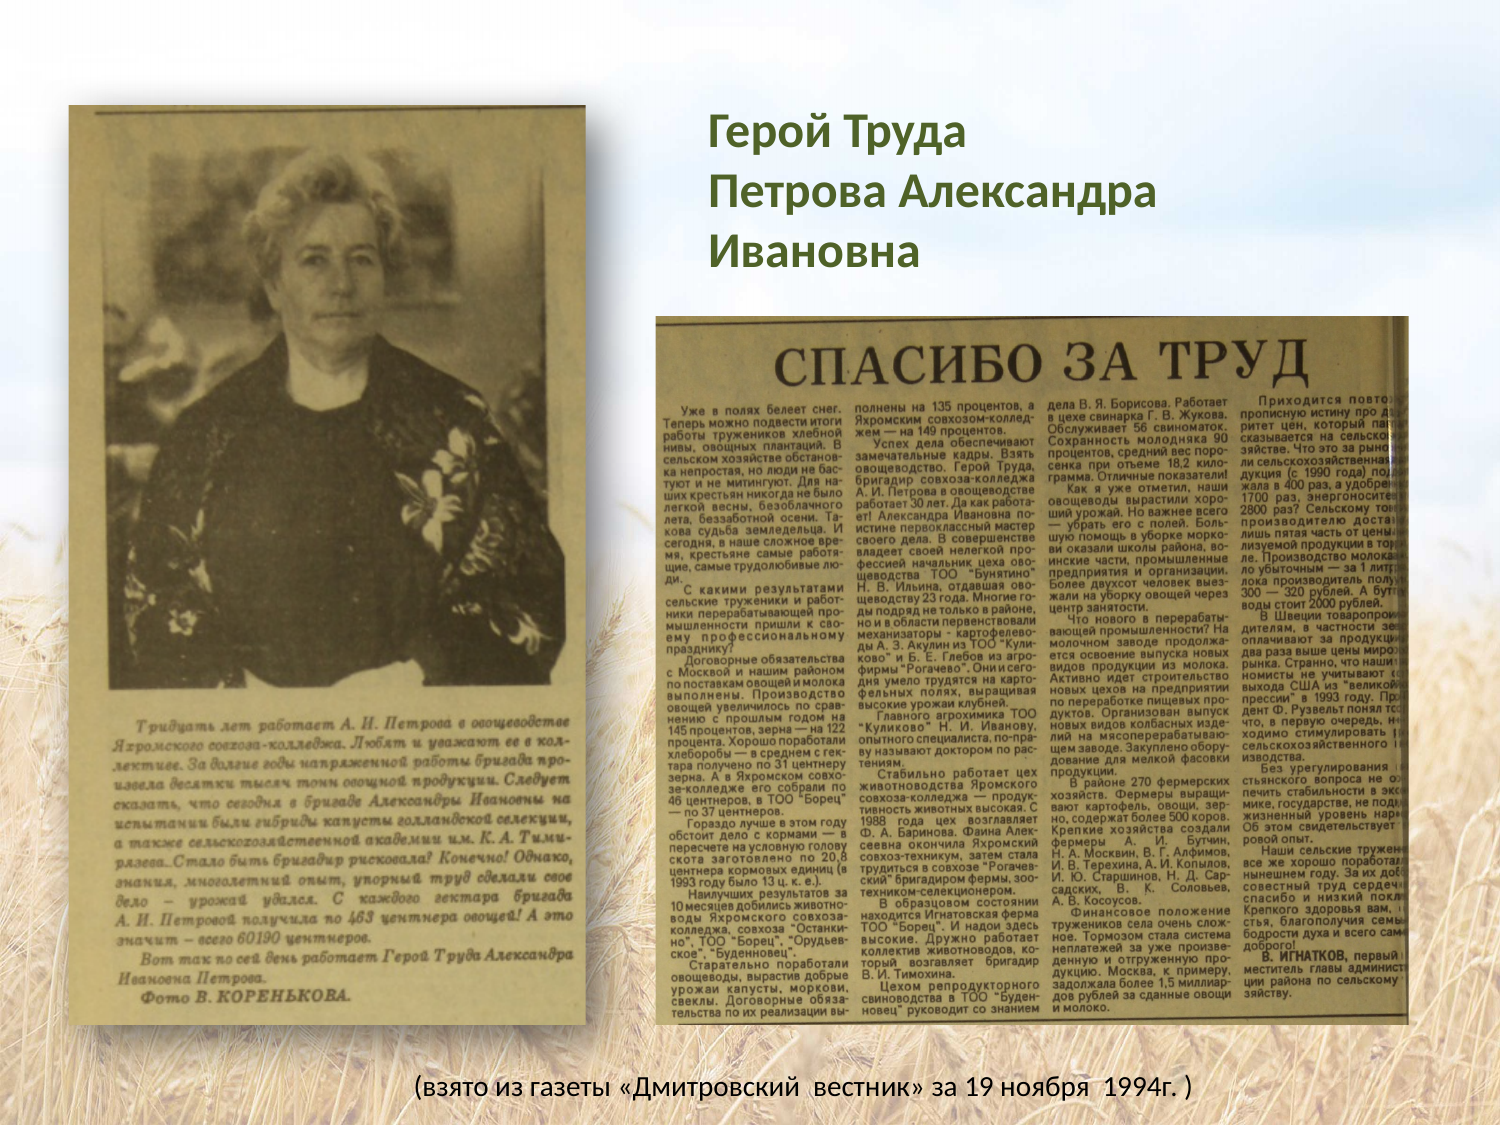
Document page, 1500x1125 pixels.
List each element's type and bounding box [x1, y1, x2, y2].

list [0, 0, 1500, 1125]
picture [68, 105, 586, 1025]
picture [655, 315, 1409, 1025]
